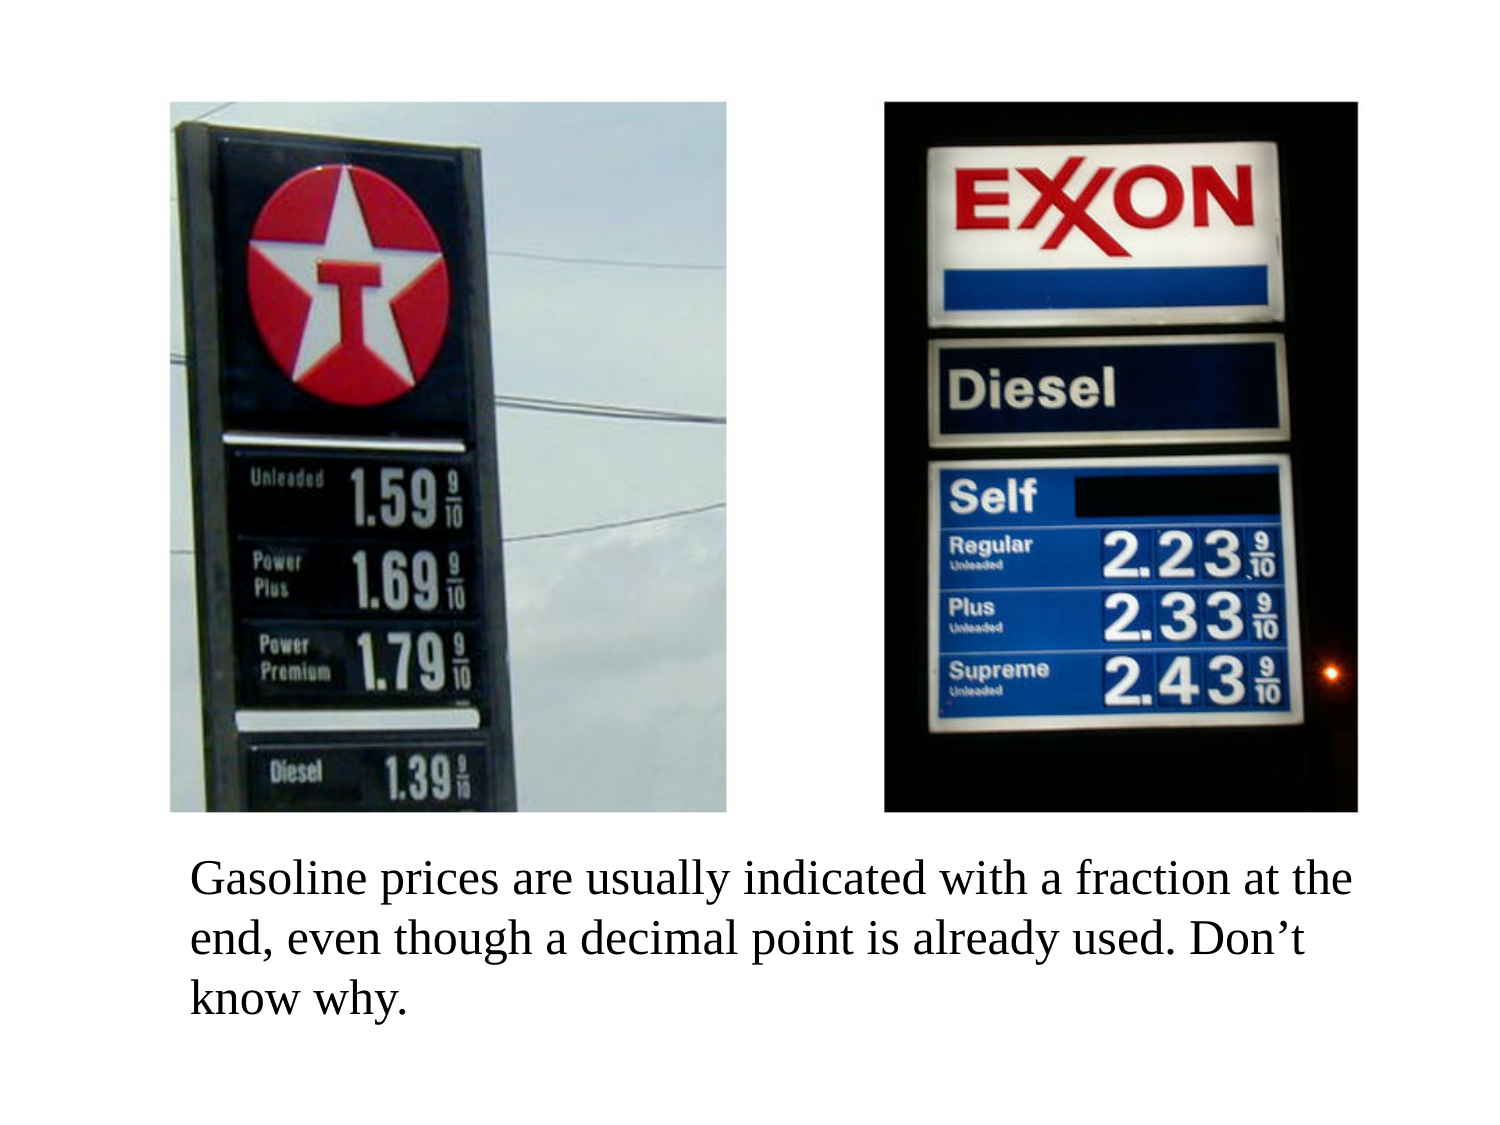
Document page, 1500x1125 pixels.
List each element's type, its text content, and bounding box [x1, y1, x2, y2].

picture [124, 74, 1391, 847]
text_box Gasoline prices are usually indicated with a fraction at the end, even though a decimal point is already used. Don’t know why. [174, 837, 1403, 1033]
